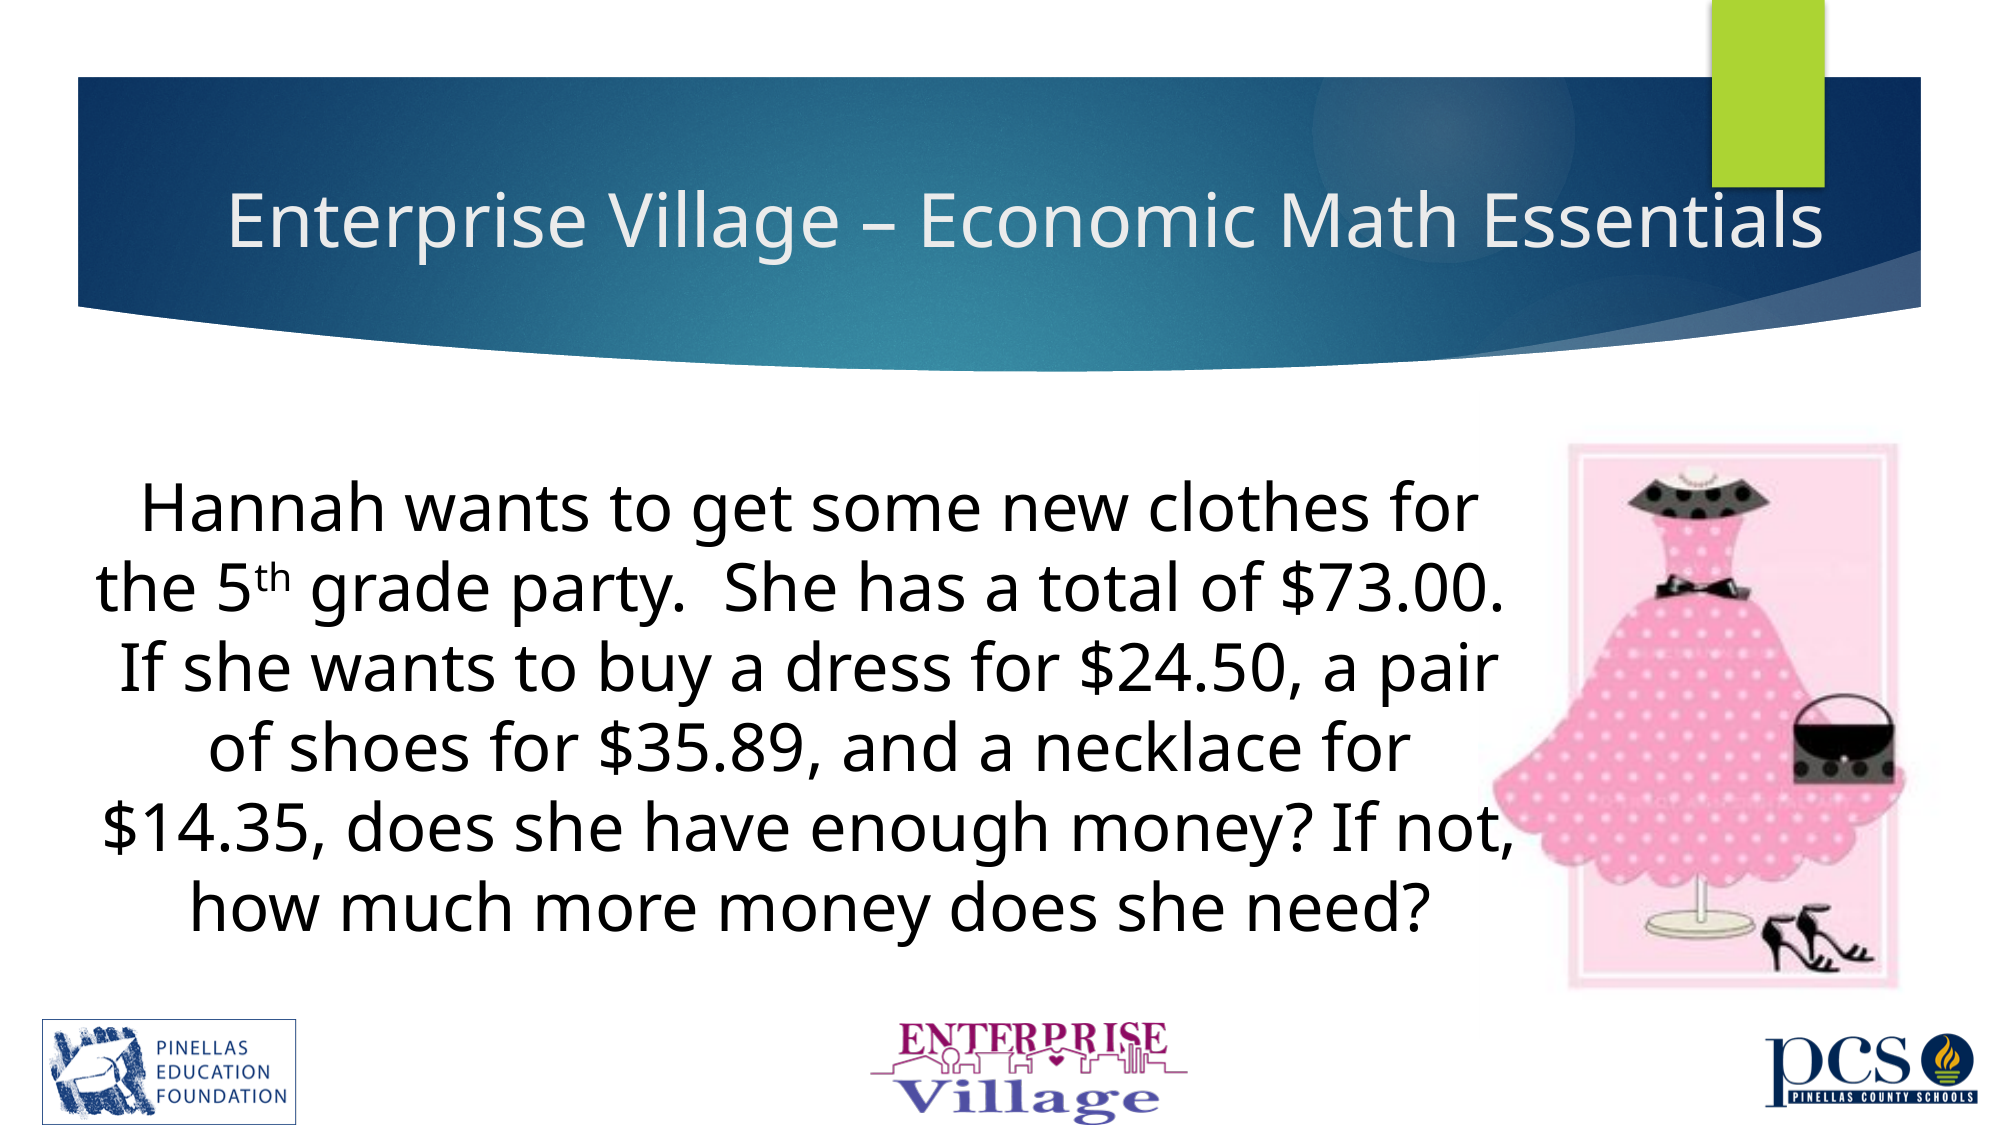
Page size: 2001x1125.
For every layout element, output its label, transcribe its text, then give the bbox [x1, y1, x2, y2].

picture [42, 390, 2000, 1125]
title Enterprise Village – Economic Math Essentials [189, 159, 1863, 276]
text_box Hannah wants to get some new clothes for the 5th grade party. She has a total of $73.00. If she wants to buy a dress for $24.50, a pair of shoes for $35.89, and a necklace for $14.35, does she have enough money? If not, how much more money does she need? [72, 457, 1472, 953]
